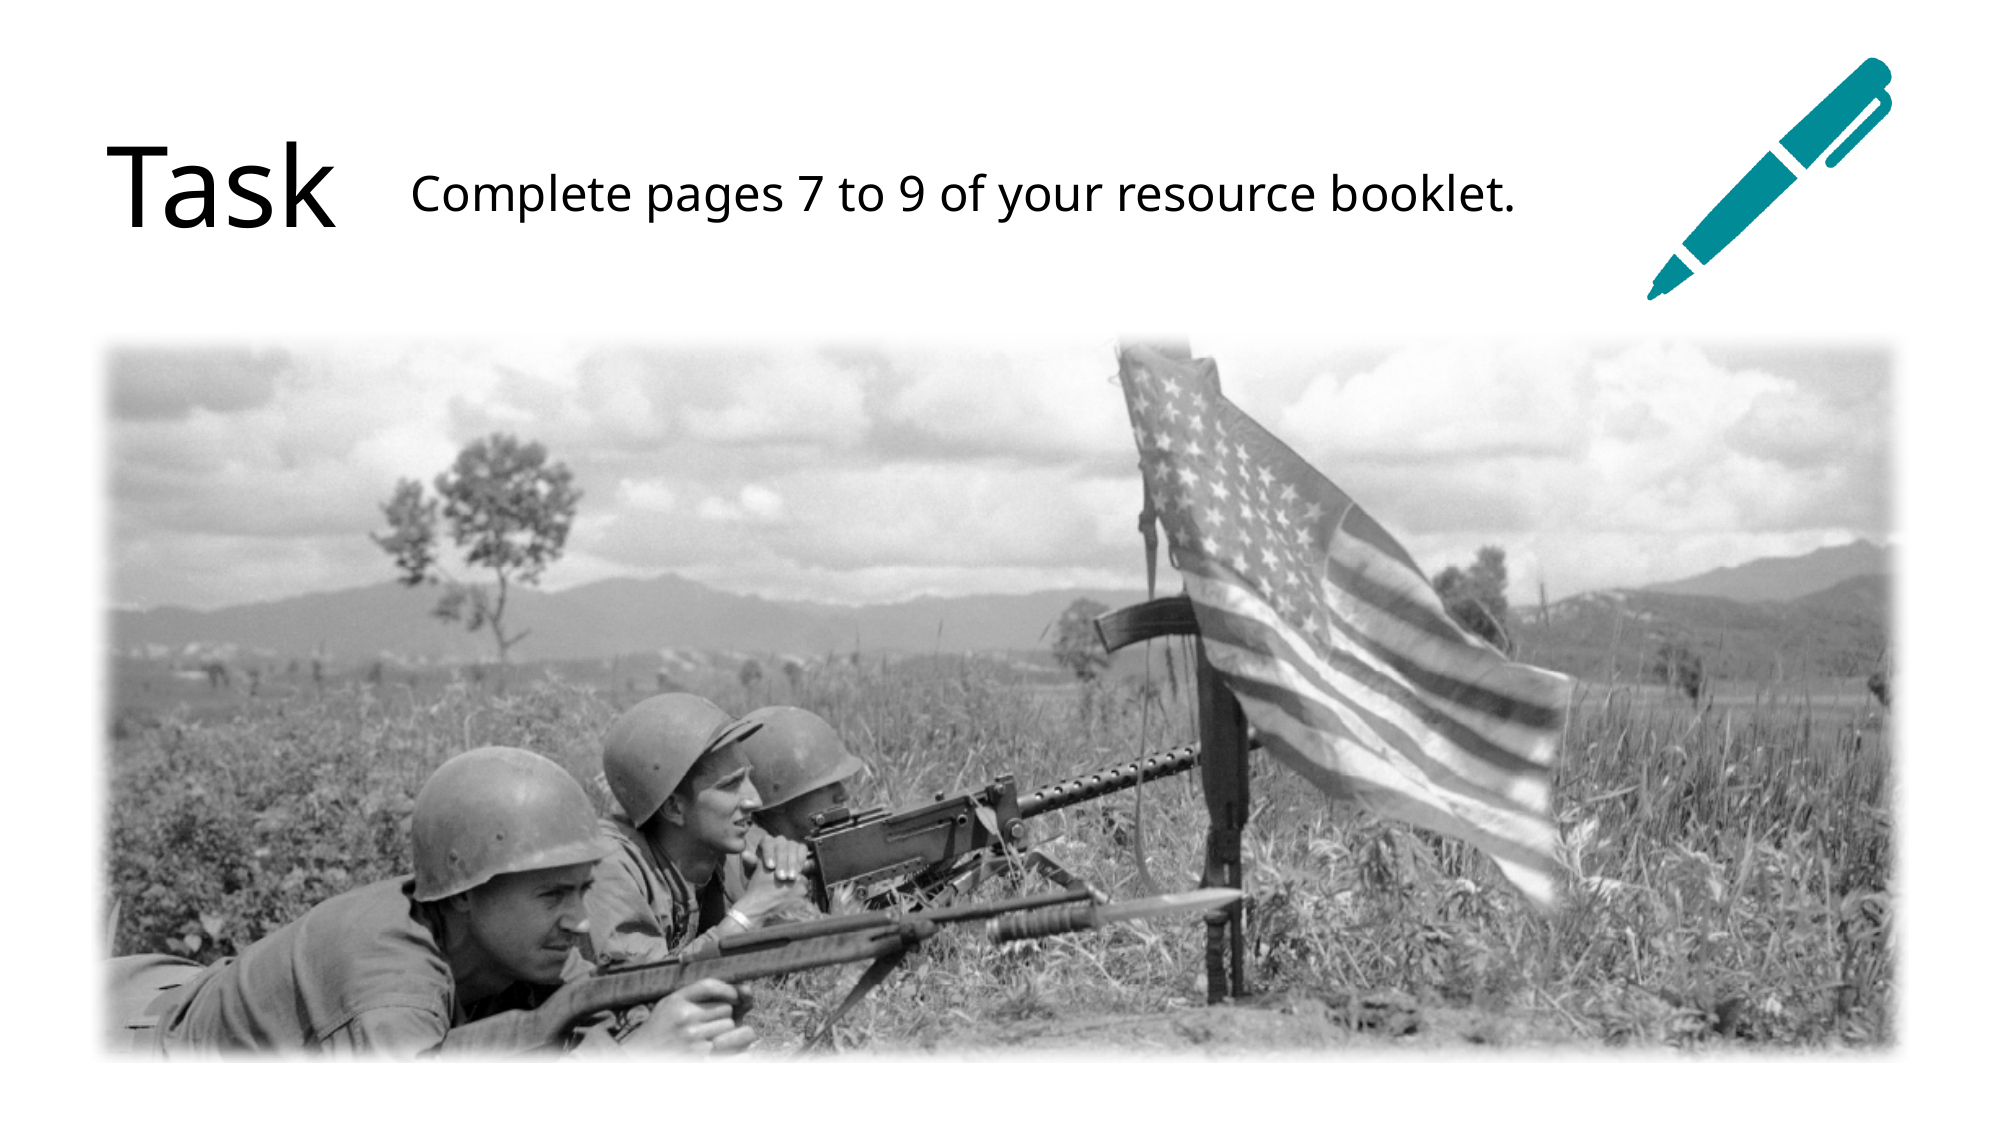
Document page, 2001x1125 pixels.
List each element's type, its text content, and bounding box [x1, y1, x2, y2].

picture [91, 332, 1909, 1063]
list Complete pages 7 to 9 of your resource booklet. [395, 149, 1605, 275]
title Task [91, 40, 1632, 258]
picture [1632, 40, 1909, 316]
